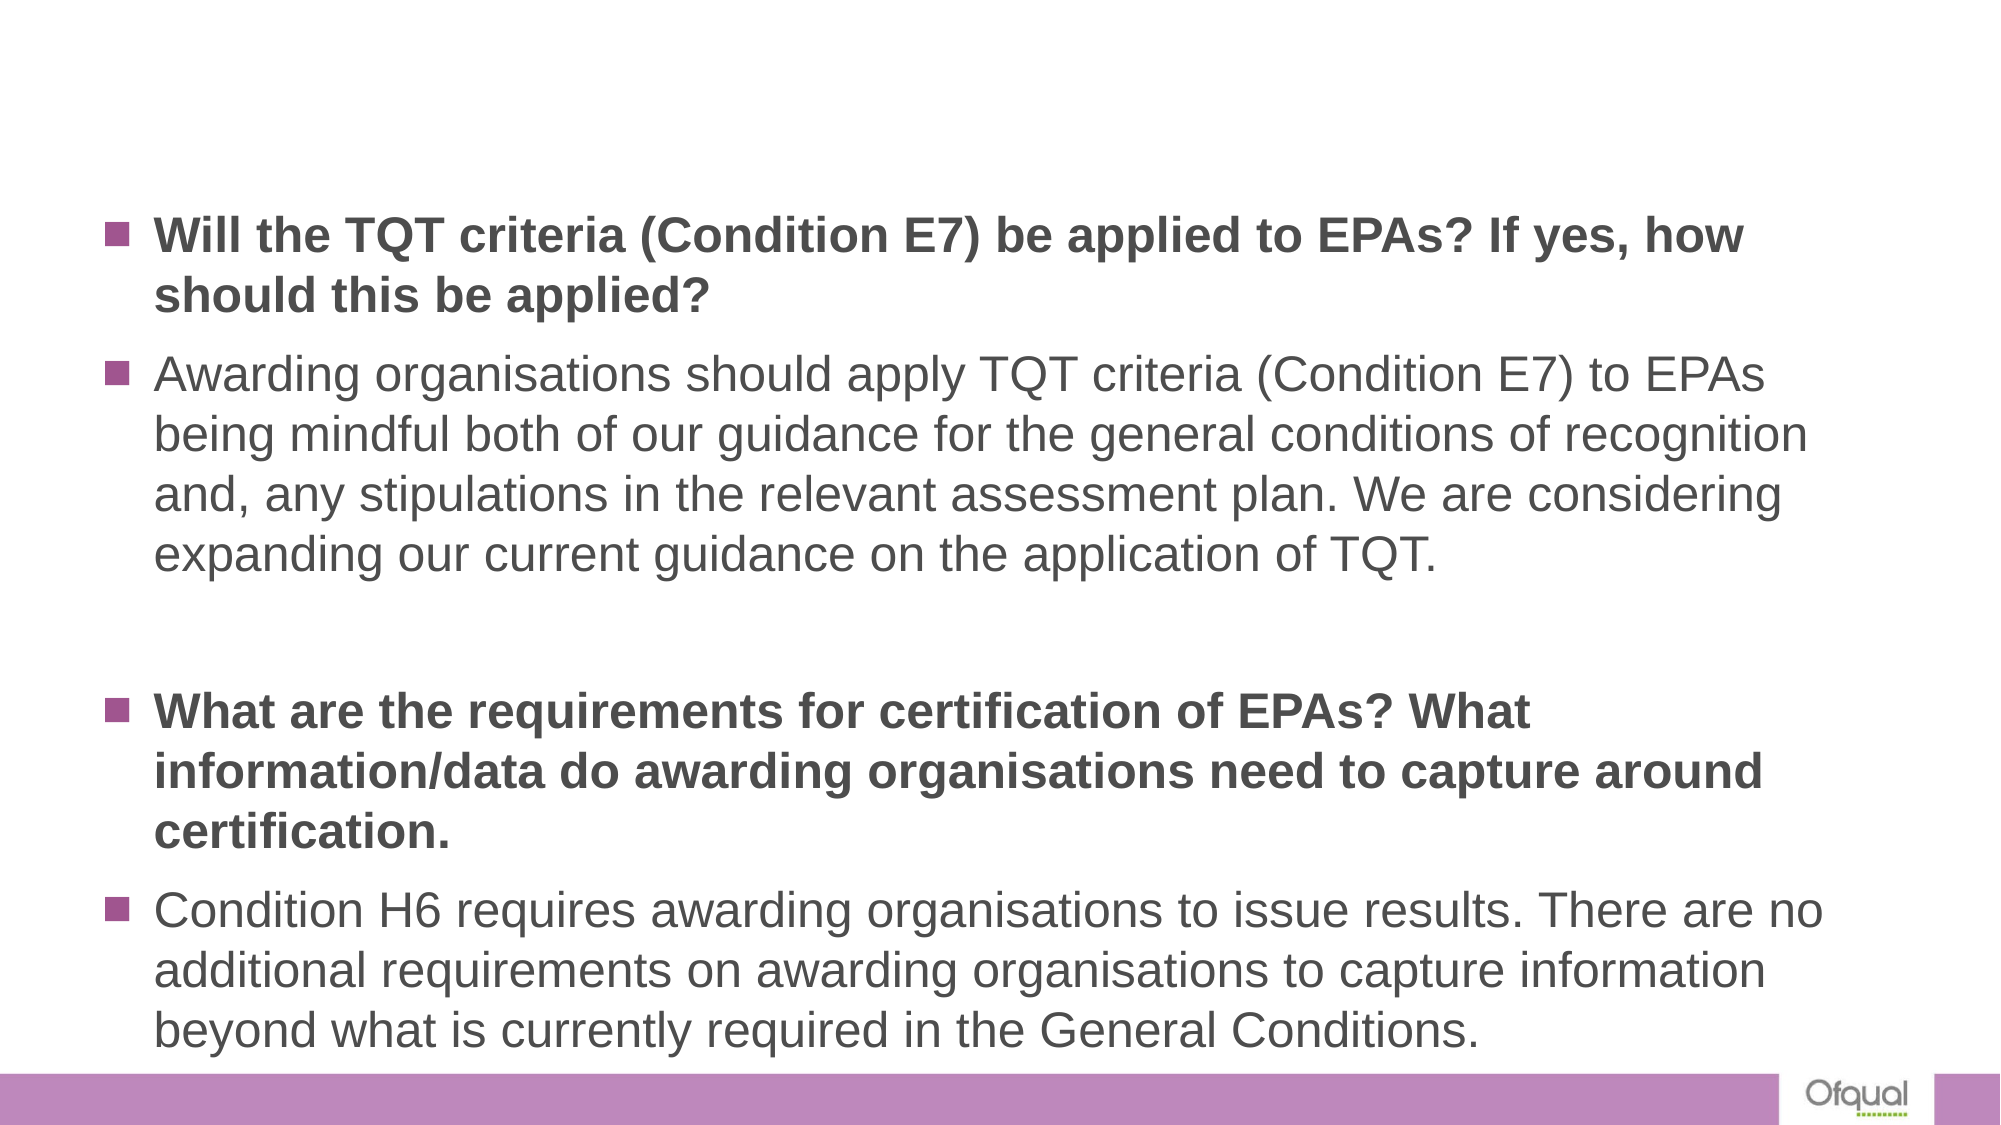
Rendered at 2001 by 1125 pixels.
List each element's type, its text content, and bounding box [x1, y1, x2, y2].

picture [0, 0, 2000, 1125]
list Will the TQT criteria (Condition E7) be applied to EPAs? If yes, how should this be applied? Awarding organisations should apply TQT criteria (Condition E7) to EPAs being mindful both of our guidance for the general conditions of recognition and, any stipulations in the relevant assessment plan. We are considering expanding our current guidance on the application of TQT. What are the requirements for certification of EPAs? What information/data do awarding organisations need to capture around certification. Condition H6 requires awarding organisations to issue results. There are no additional requirements on awarding organisations to capture information beyond what is currently required in the General Conditions. [102, 196, 1903, 1035]
